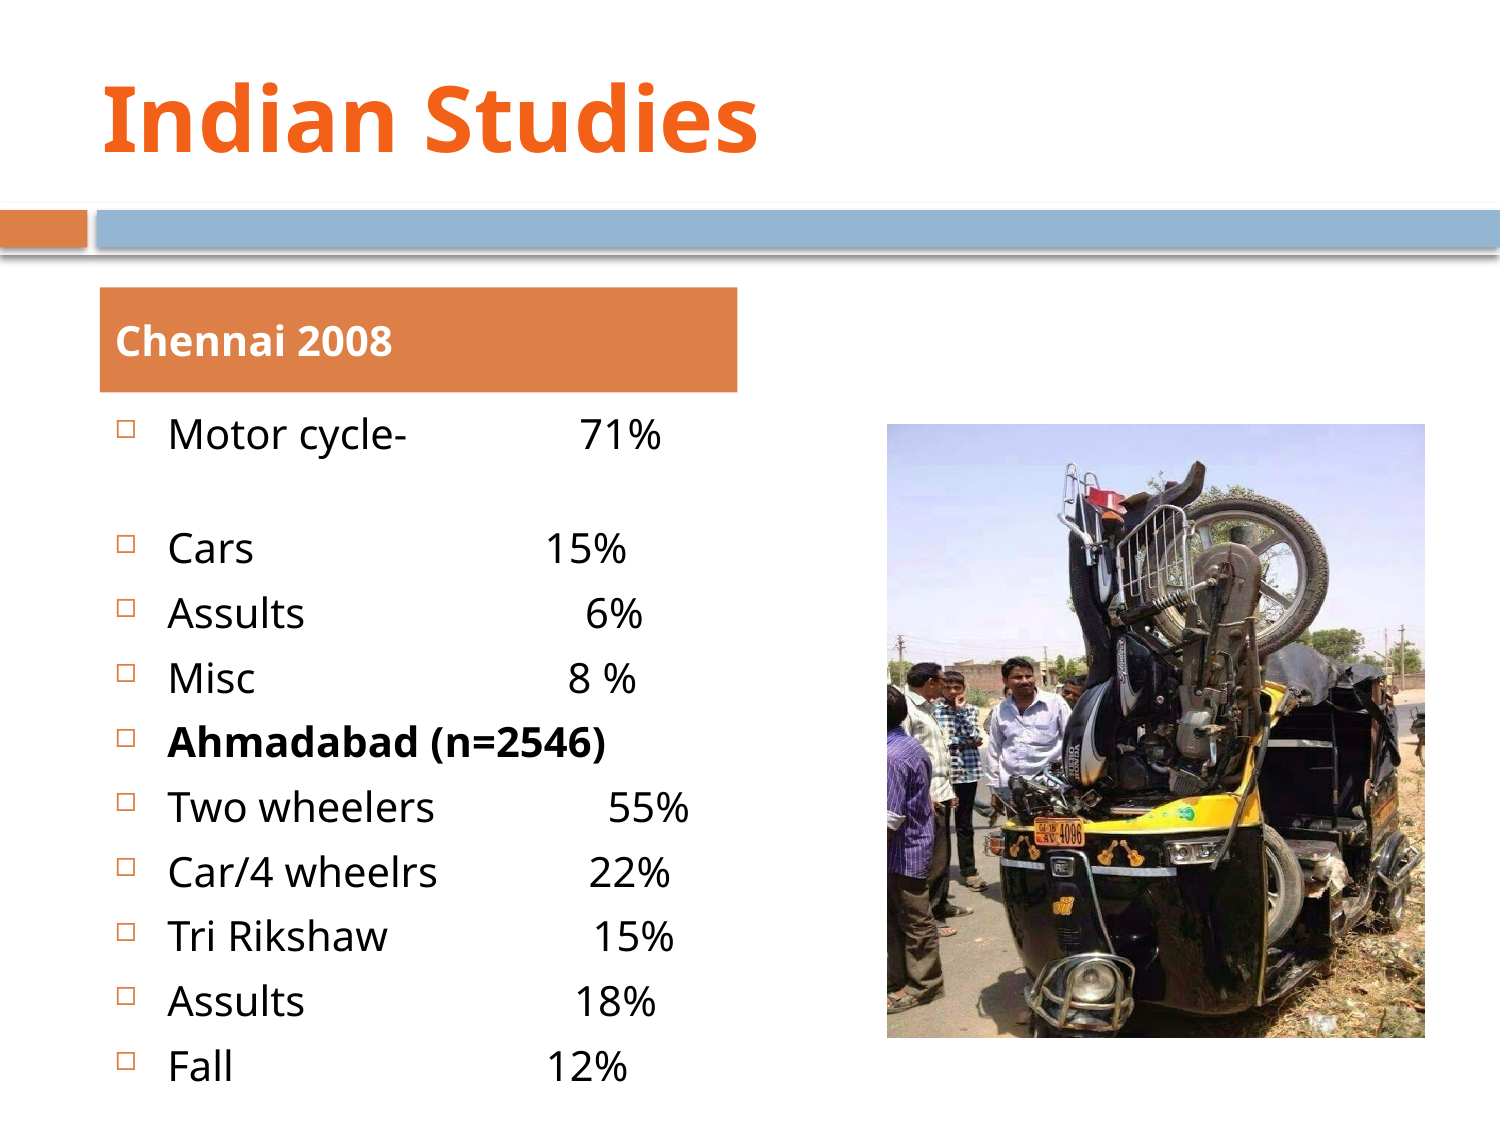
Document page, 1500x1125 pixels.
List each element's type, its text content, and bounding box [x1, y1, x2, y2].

list Motor cycle- 71% Cars 15% Assults 6% Misc 8 % Ahmadabad (n=2546) Two wheelers 55% Car/4 wheelrs 22% Tri Rikshaw 15% Assults 18% Fall 12% [99, 399, 863, 1125]
title Indian Studies [87, 44, 1425, 188]
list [887, 424, 1426, 1038]
list Chennai 2008 [99, 287, 738, 393]
